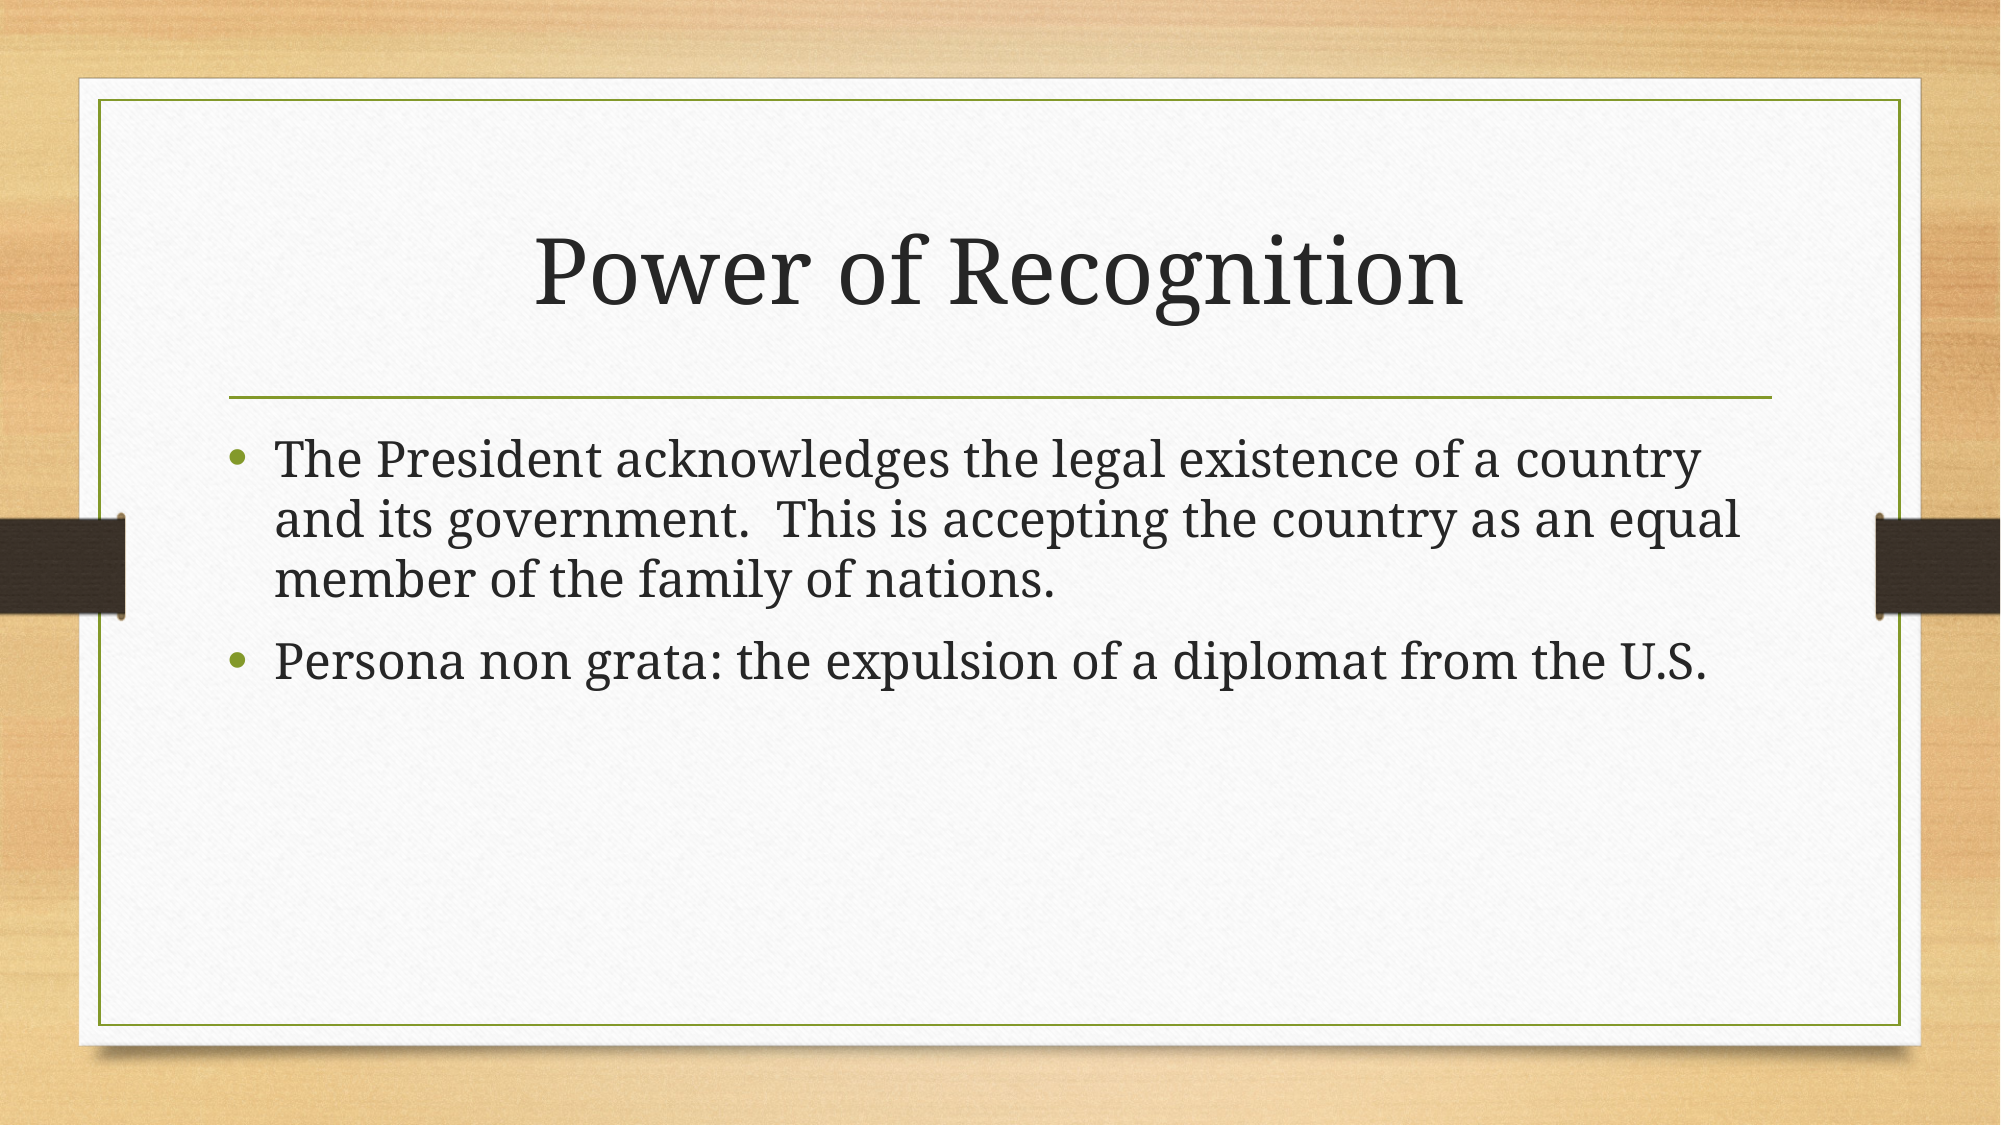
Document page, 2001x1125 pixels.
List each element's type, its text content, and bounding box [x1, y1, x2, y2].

list The President acknowledges the legal existence of a country and its government. This is accepting the country as an equal member of the family of nations. Persona non grata: the expulsion of a diplomat from the U.S. [212, 419, 1788, 964]
title Power of Recognition [212, 161, 1788, 375]
picture [0, 0, 2001, 1125]
